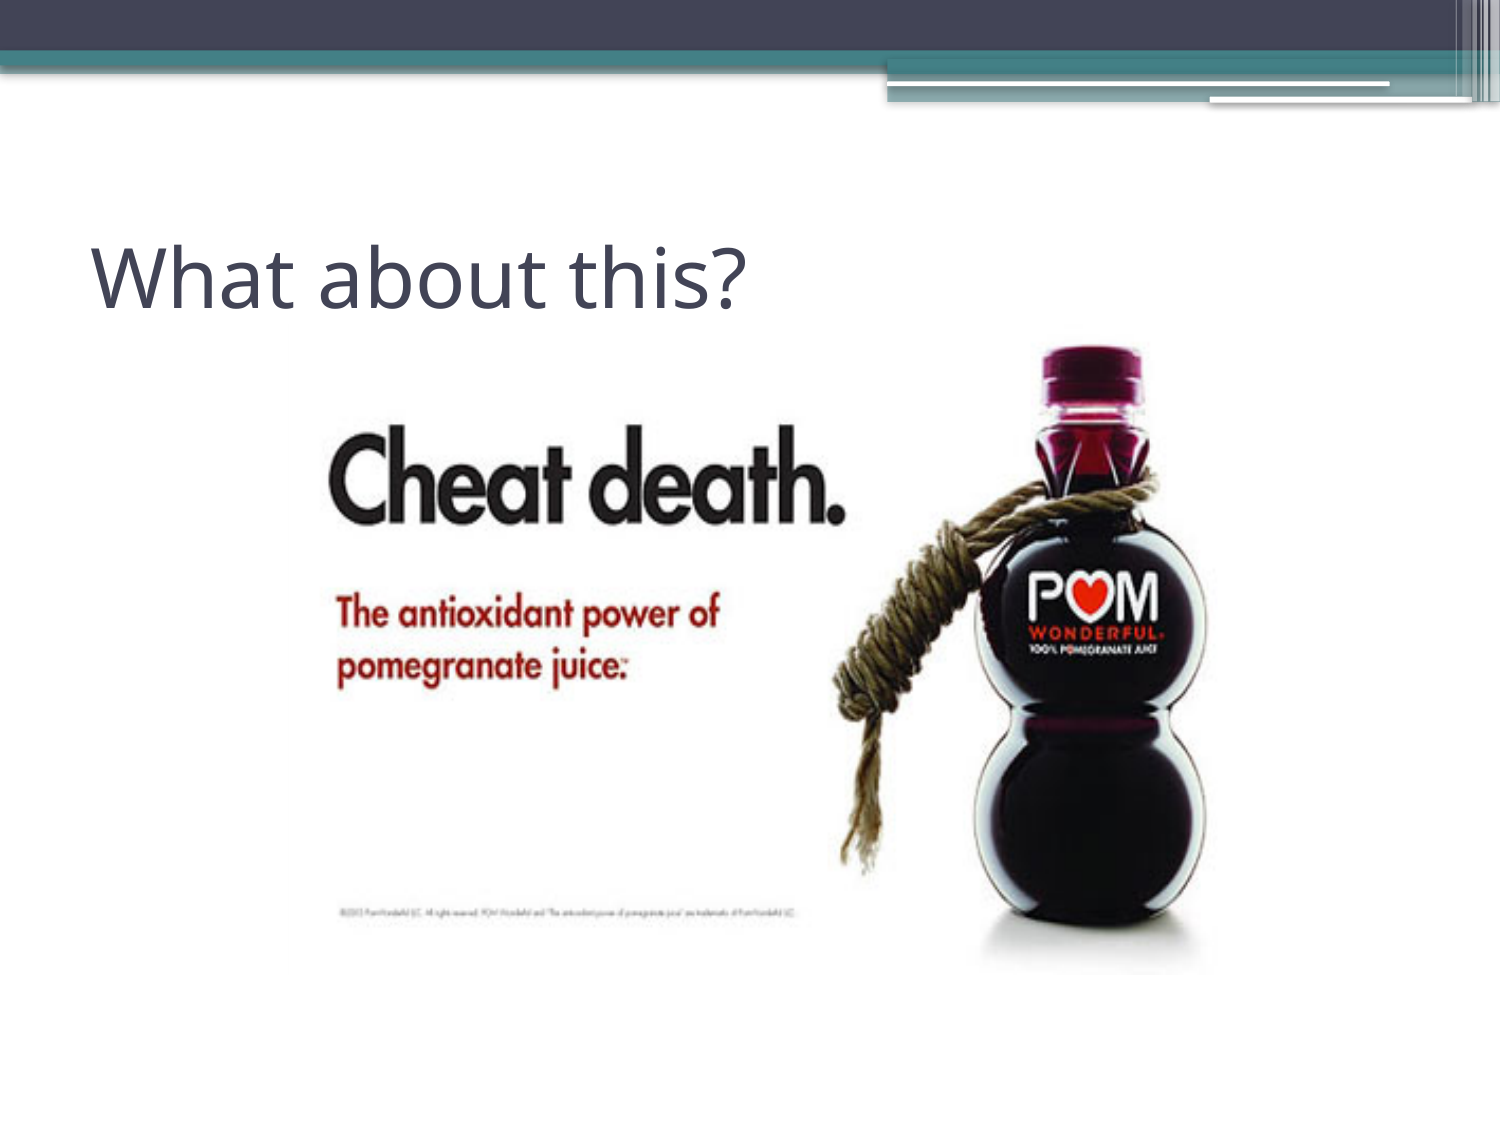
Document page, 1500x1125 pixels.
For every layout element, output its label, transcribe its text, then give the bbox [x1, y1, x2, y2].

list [287, 324, 1260, 976]
title What about this? [75, 187, 1425, 363]
